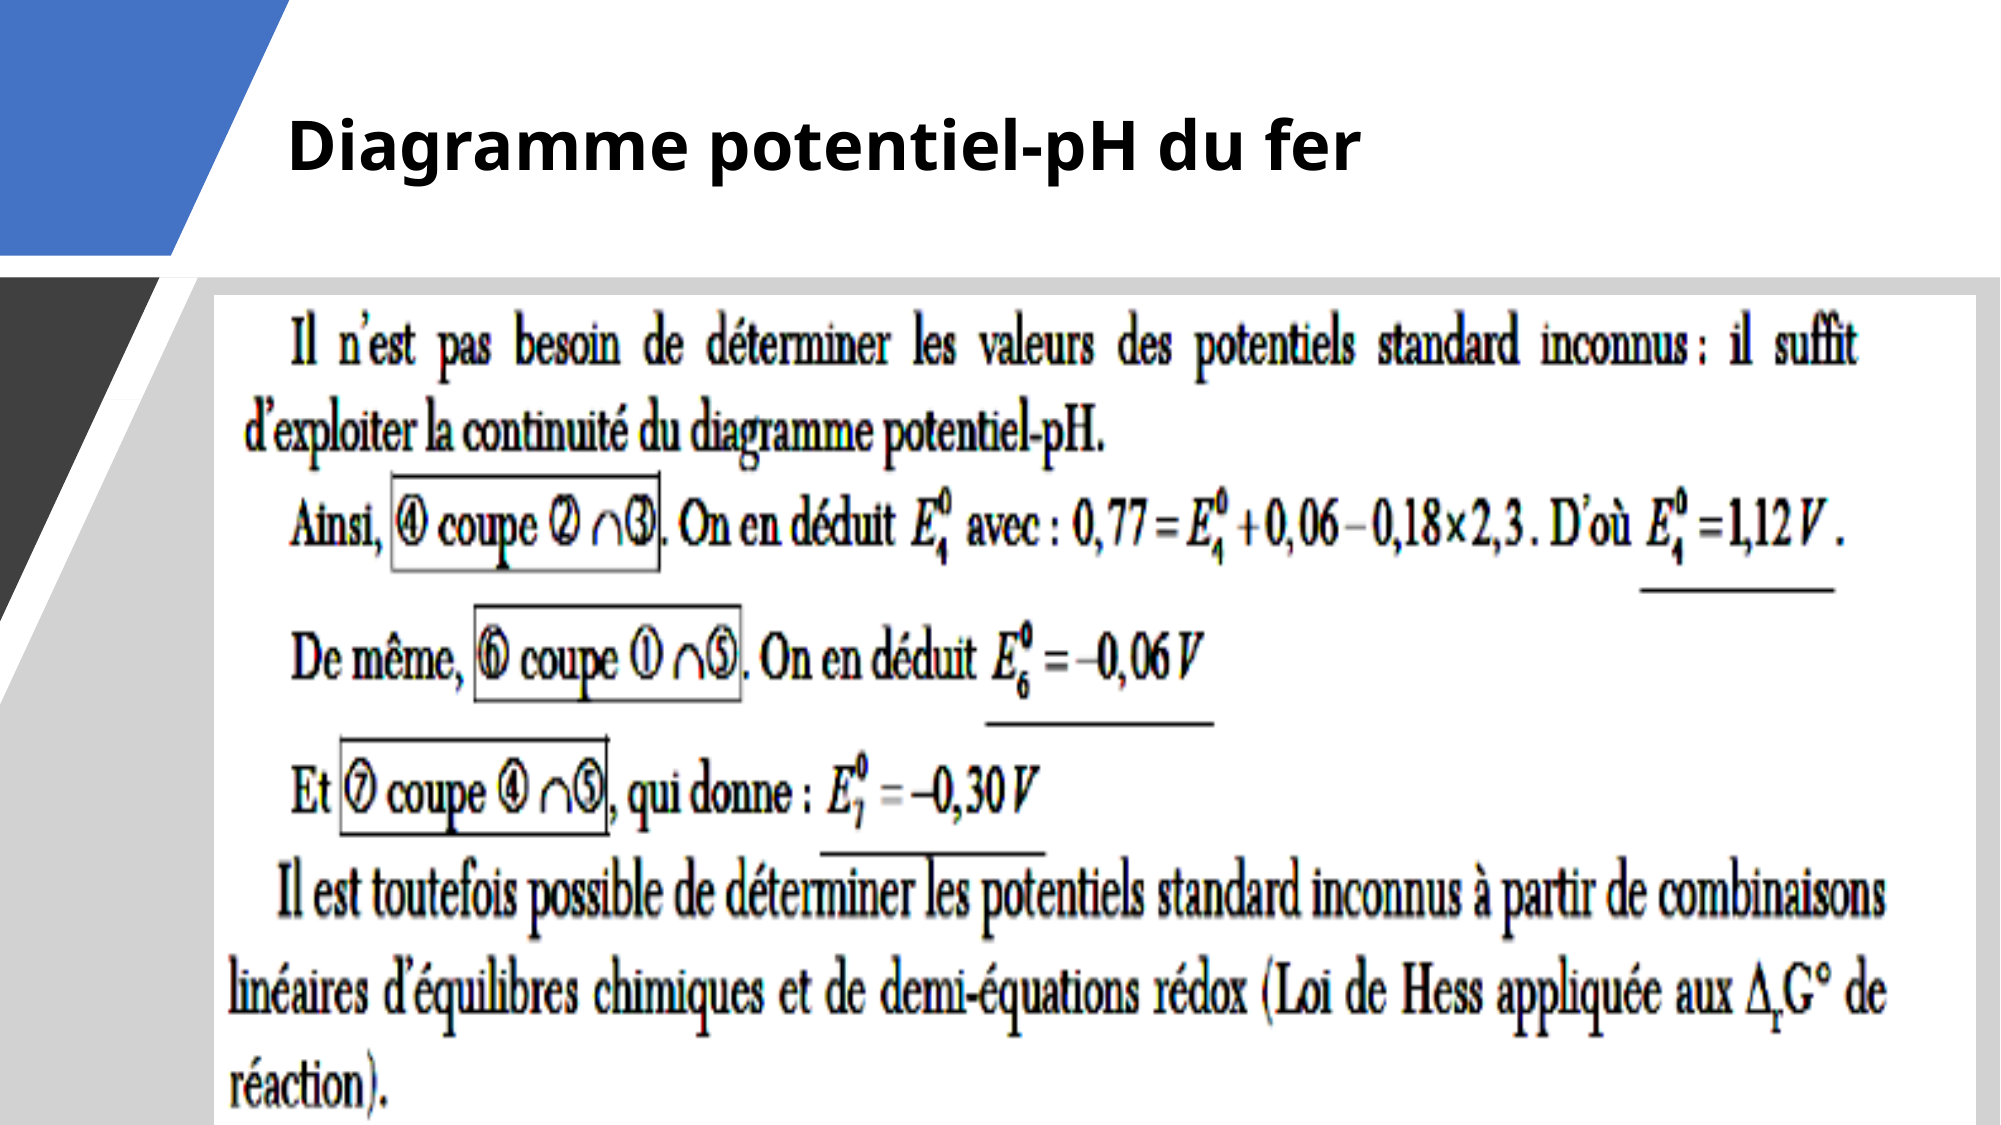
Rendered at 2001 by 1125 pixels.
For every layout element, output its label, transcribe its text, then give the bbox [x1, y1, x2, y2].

text_box [0, 0, 291, 257]
text_box [0, 276, 162, 622]
text_box [0, 276, 2000, 1125]
picture [214, 295, 1976, 1125]
title Diagramme potentiel-pH du fer [271, 102, 1808, 193]
